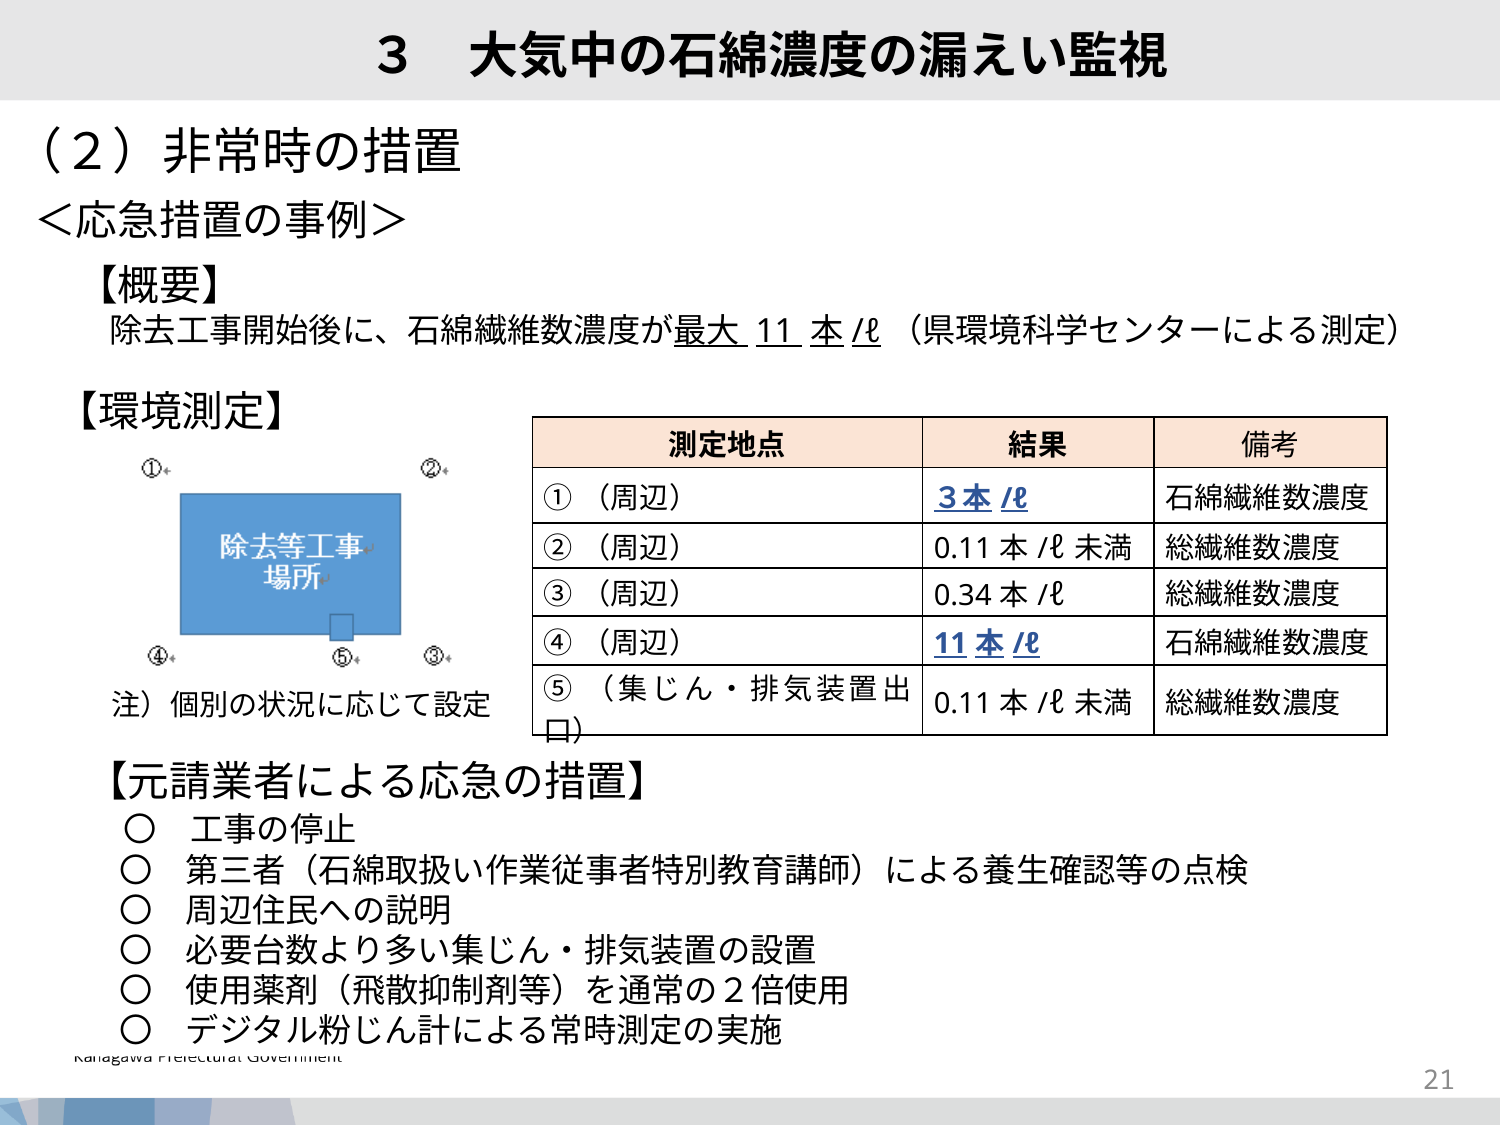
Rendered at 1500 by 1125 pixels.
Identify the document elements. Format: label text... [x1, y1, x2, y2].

table_cell ④（周辺） [533, 617, 922, 664]
text_box ３ 大気中の石綿濃度の漏えい監視 [353, 16, 1183, 92]
text_box 注）個別の状況に応じて設定 [96, 679, 507, 729]
table_cell ⑤（集じん・排気装置出口） [533, 666, 922, 734]
table_cell 総繊維数濃度 [1155, 524, 1386, 567]
text_box ＜応急措置の事例＞ [19, 186, 425, 252]
table_cell 総繊維数濃度 [1155, 666, 1386, 734]
table_cell ③（周辺） [533, 569, 922, 615]
table_cell 石綿繊維数濃度 [1155, 468, 1386, 522]
text_box （２）非常時の措置 [0, 111, 478, 187]
table_cell 石綿繊維数濃度 [1155, 617, 1386, 664]
text_box 【概要】 除去工事開始後に、石綿繊維数濃度が最大 11 本/ℓ（県環境科学センターによる測定） [61, 251, 1445, 357]
table_header 結果 [923, 418, 1153, 467]
table_cell 総繊維数濃度 [1155, 569, 1386, 615]
slide_number 20 [1132, 1051, 1471, 1112]
table_cell 0.11本/ℓ未満 [923, 524, 1153, 567]
table_cell ①（周辺） [533, 468, 922, 522]
table_cell ②（周辺） [533, 524, 922, 567]
table_cell ３本/ℓ [923, 468, 1153, 522]
text_box 【環境測定】 [41, 377, 322, 443]
table_cell 0.34本/ℓ [923, 569, 1153, 615]
table_header 備考 [1155, 418, 1386, 467]
table_header 測定地点 [533, 418, 922, 467]
table_cell 0.11本/ℓ未満 [923, 666, 1153, 734]
picture [0, 0, 1500, 1125]
text_box 【元請業者による応急の措置】 〇 工事の停止 〇 第三者（石綿取扱い作業従事者特別教育講師）による養生確認等の点検 〇 周辺住民への説明 〇 必要台数より多い集じん・排気装置の設置 〇 使用薬剤（飛散抑制剤等）を通常の２倍使用 〇 デジタル粉じん計による常時測定の実施 [71, 746, 1388, 1057]
table_cell 11本/ℓ [923, 617, 1153, 664]
